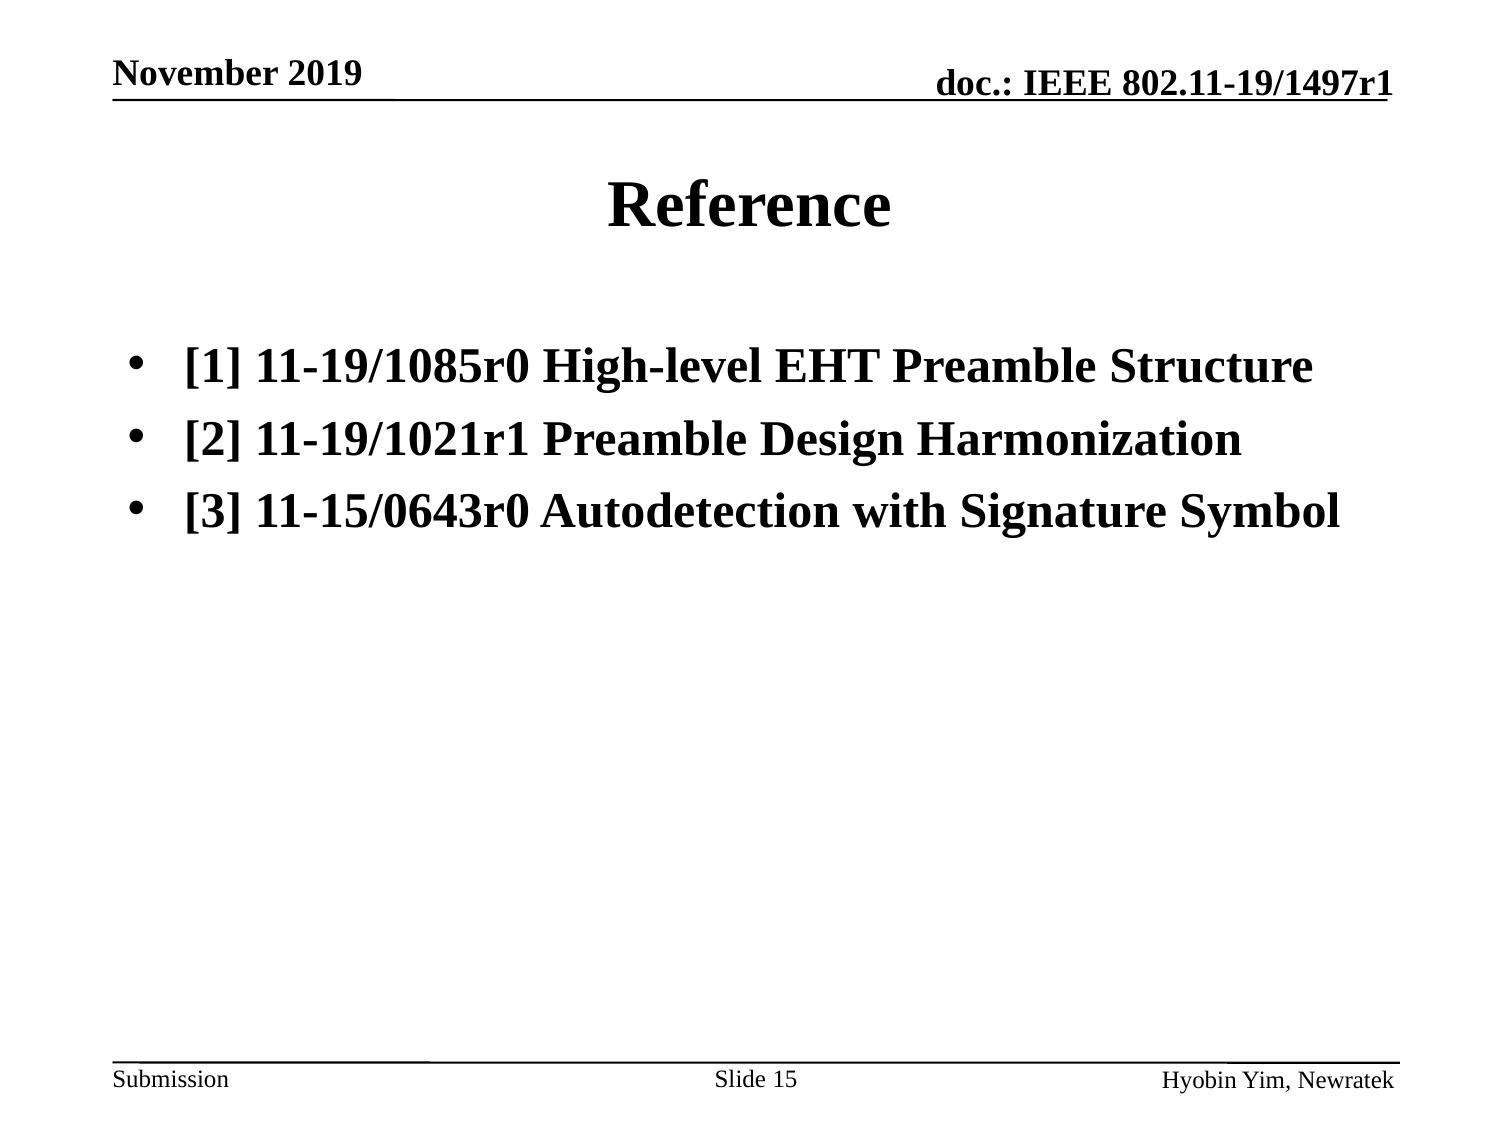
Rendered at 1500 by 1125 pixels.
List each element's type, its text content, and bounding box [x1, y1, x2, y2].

title Reference [112, 112, 1388, 288]
slide_number Slide 15 [712, 1061, 800, 1123]
list [1] 11-19/1085r0 High-level EHT Preamble Structure [2] 11-19/1021r1 Preamble Design Harmonization [3] 11-15/0643r0 Autodetection with Signature Symbol [112, 324, 1388, 1000]
